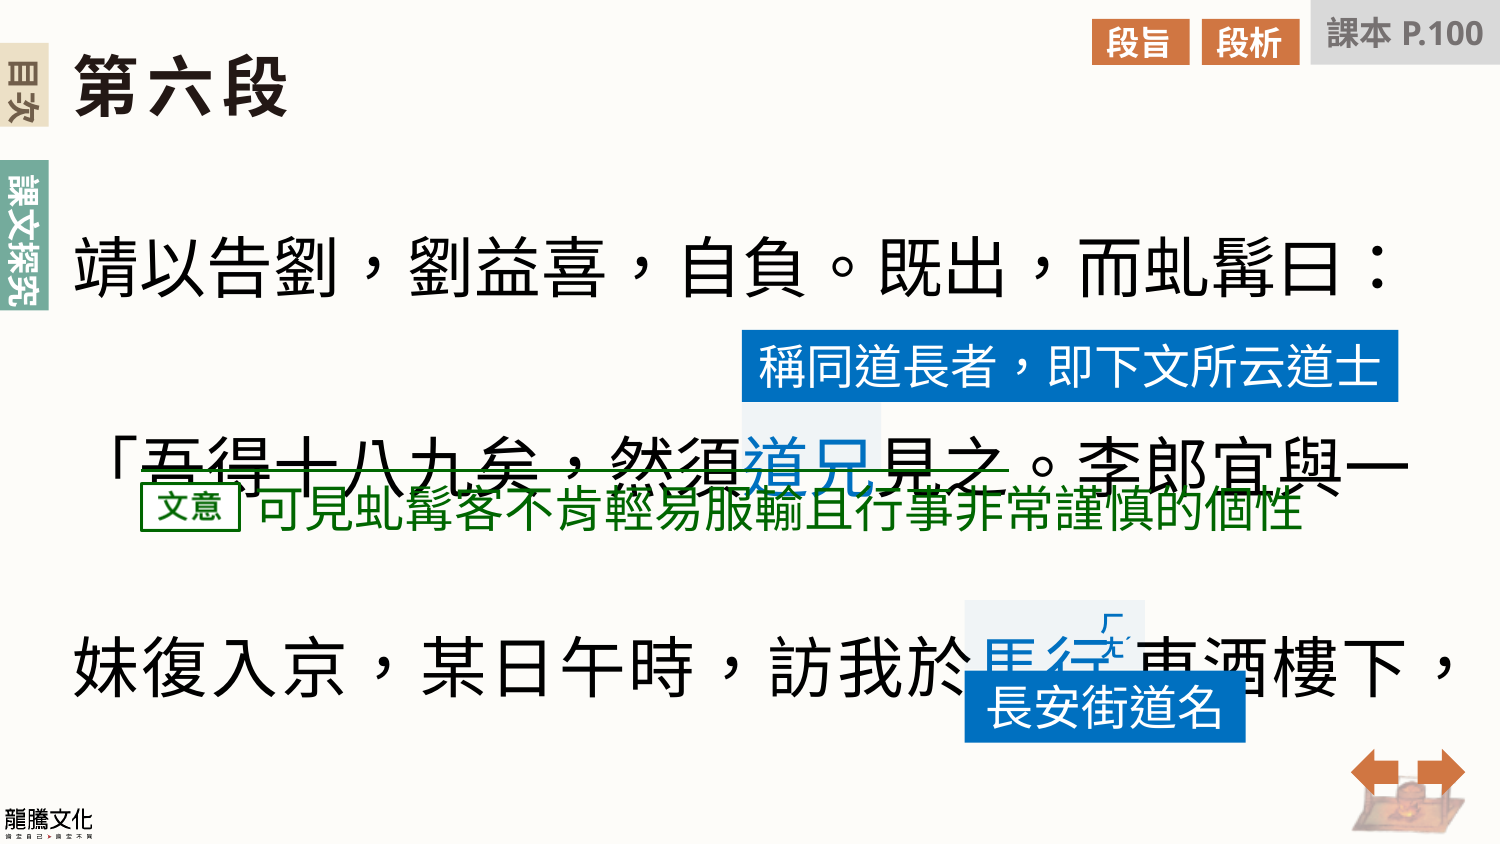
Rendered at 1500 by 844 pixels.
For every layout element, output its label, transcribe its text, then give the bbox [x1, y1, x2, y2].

text_box 第六段 [57, 37, 320, 133]
text_box [741, 402, 882, 470]
text_box 稱同道長者，即下文所云道士 [741, 329, 1399, 402]
text_box 課本P.100 [1310, 0, 1500, 66]
text_box [1349, 746, 1400, 799]
text_box 段旨 [1092, 18, 1190, 65]
text_box 可見虬髯客不肯輕易服輸且行事非常謹慎的個性 [239, 470, 1351, 546]
picture [5, 808, 92, 839]
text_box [1086, 596, 1185, 672]
text_box [964, 599, 1086, 670]
text_box 長安街道名 [964, 670, 1246, 743]
text_box 第四段 [1352, 767, 1467, 839]
text_box [1416, 746, 1467, 799]
text_box 段析 [1201, 18, 1300, 65]
picture [140, 482, 241, 532]
text_box 靖以告劉，劉益喜，自負。既出，而虬髯曰：「吾得十八九矣，然須道兄見之。李郎宜與一妹復入京，某日午時，訪我於馬行 東酒樓下， [57, 98, 1427, 713]
